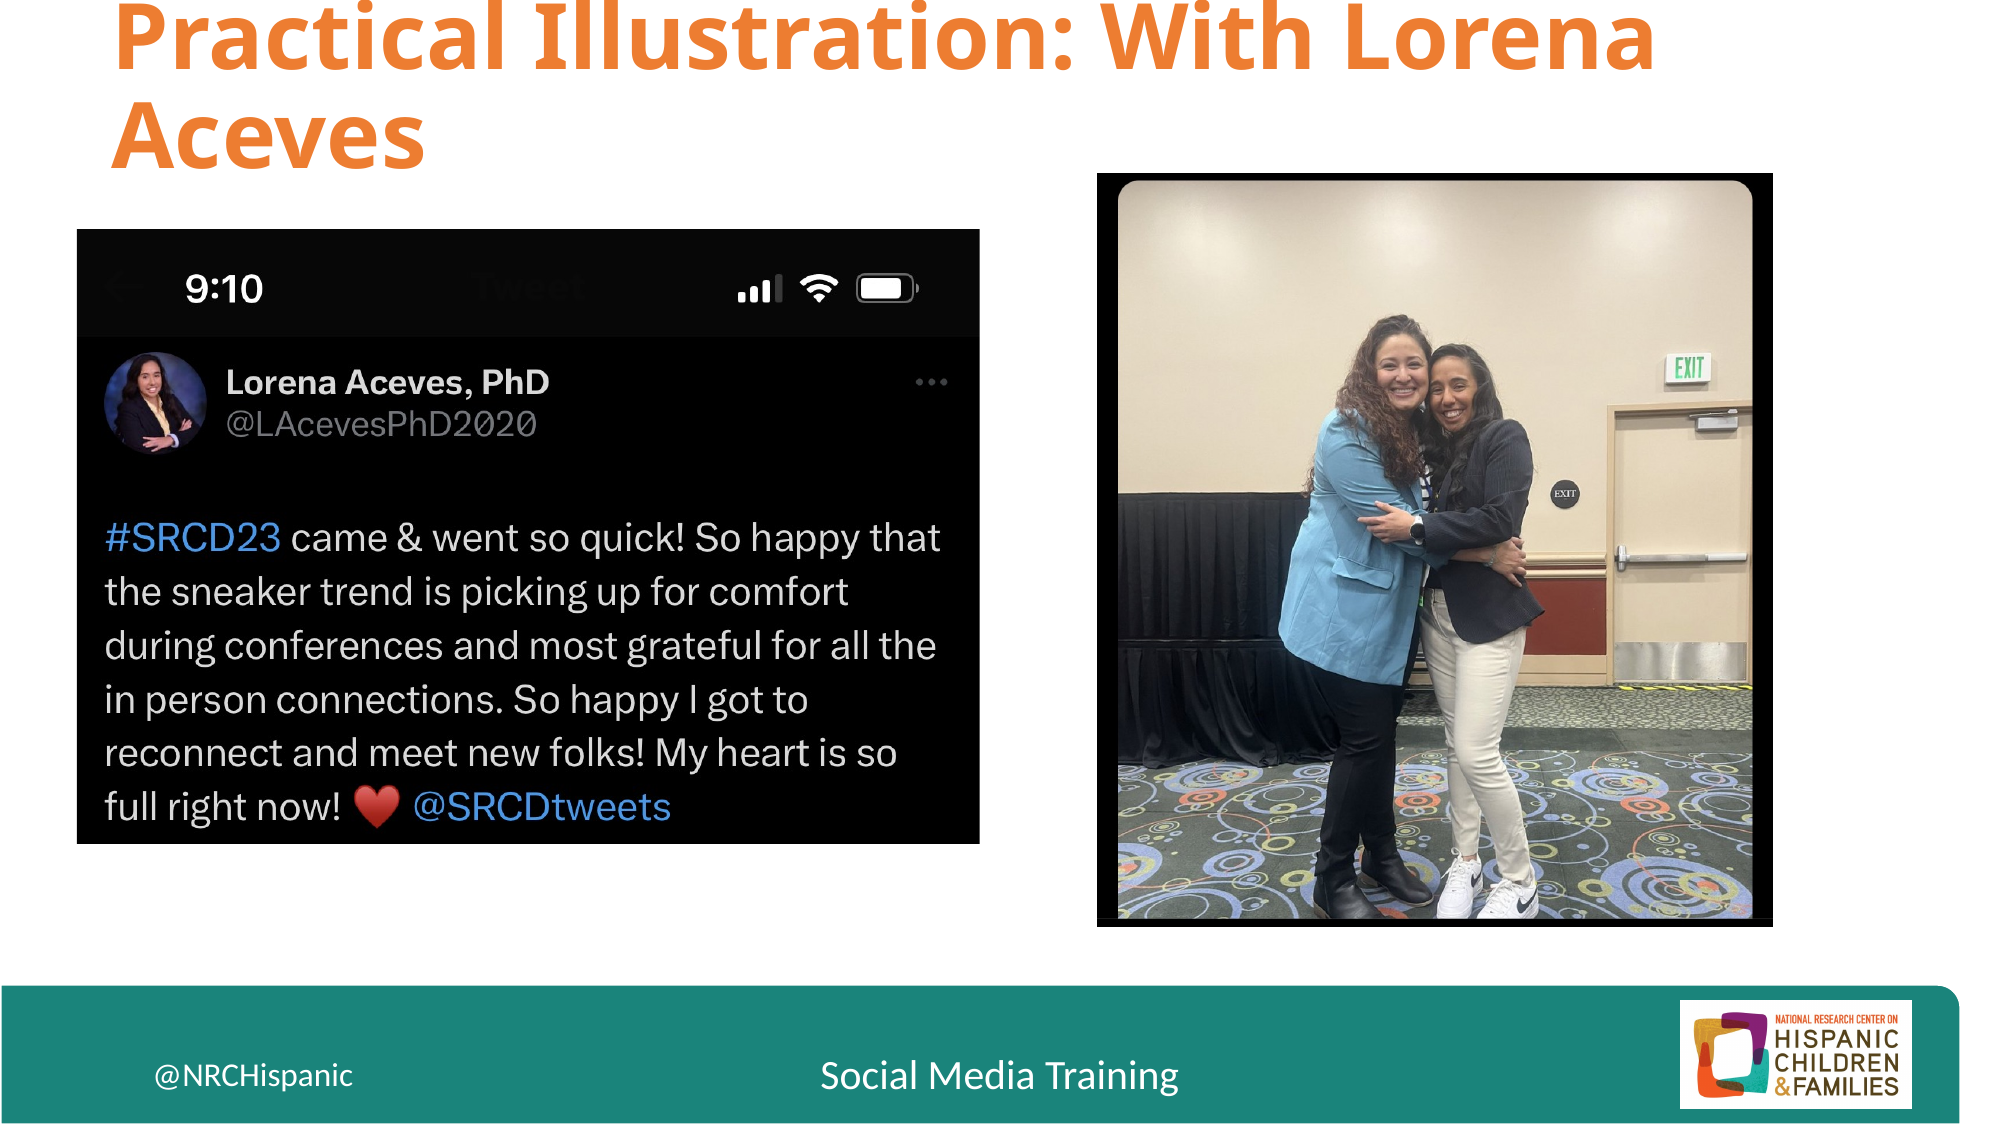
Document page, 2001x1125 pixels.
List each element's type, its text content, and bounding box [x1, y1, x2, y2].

picture [76, 228, 980, 844]
footer Social Media Training [662, 1042, 1338, 1103]
slide_number @NRCHispanic [137, 1042, 588, 1103]
picture [1095, 173, 1789, 927]
title Practical Illustration: With Lorena Aceves [96, 23, 1924, 155]
list [173, 328, 1095, 927]
picture [1680, 1000, 1912, 1109]
